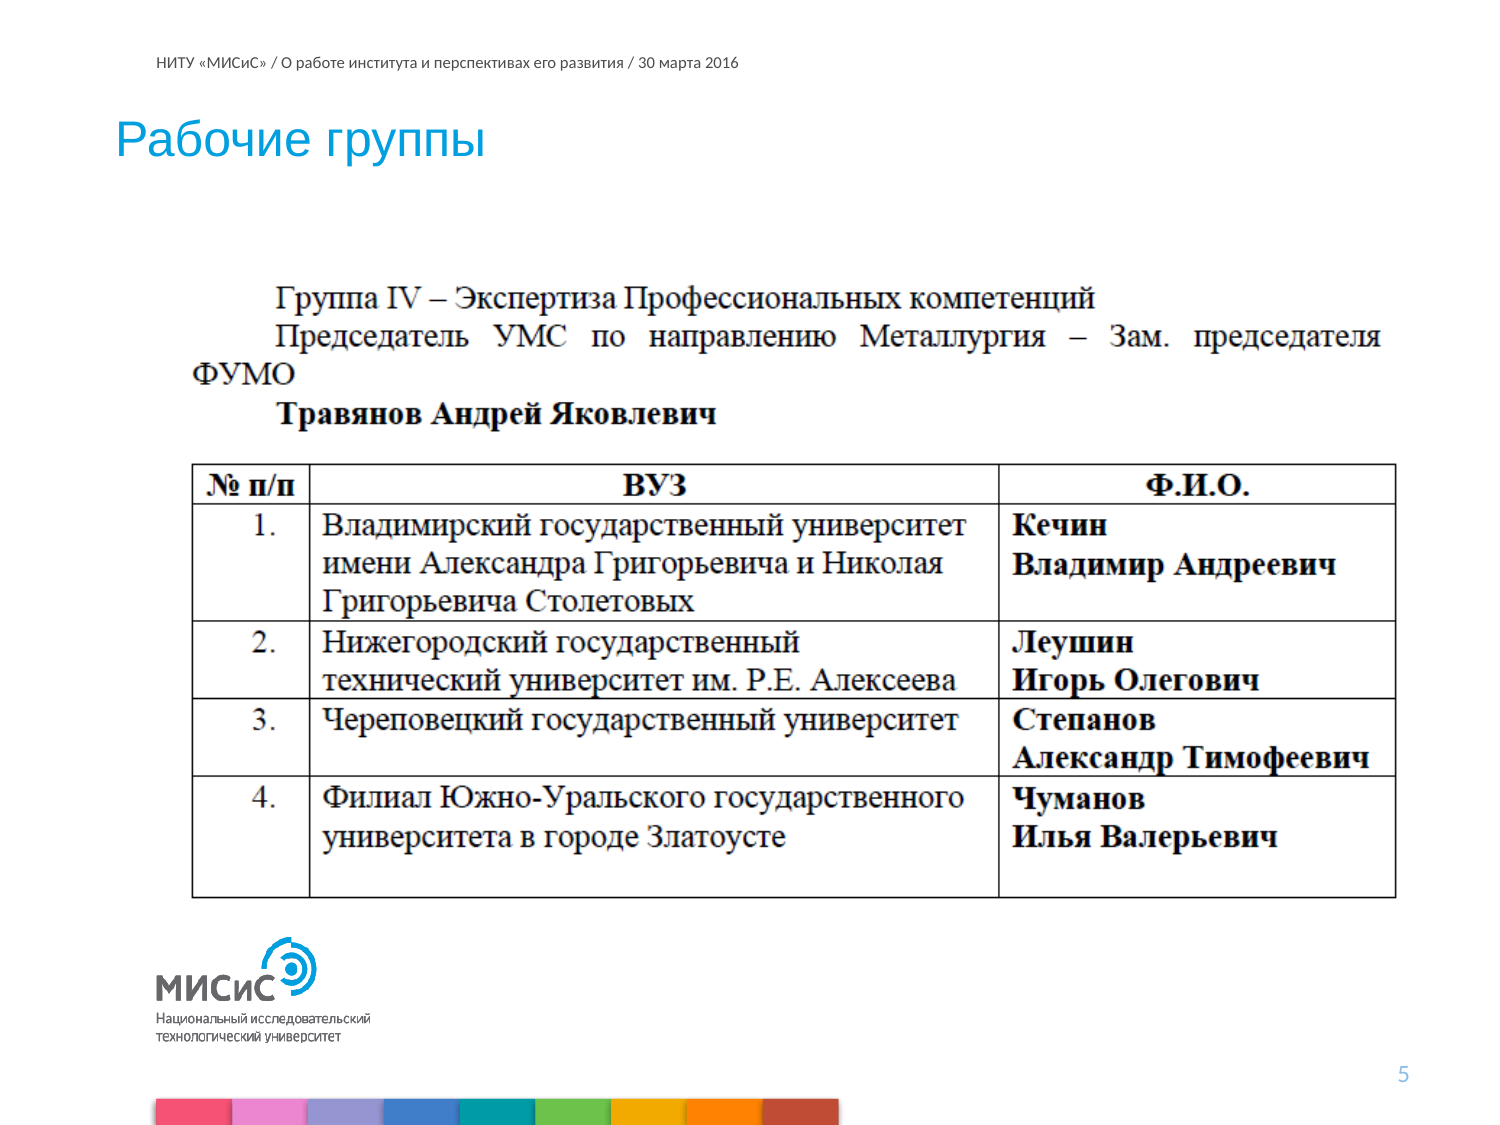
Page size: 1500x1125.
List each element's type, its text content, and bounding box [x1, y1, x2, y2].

picture [147, 278, 1426, 918]
title Рабочие группы [100, 89, 1451, 183]
slide_number 5 [1074, 1042, 1425, 1103]
picture [156, 937, 370, 1043]
